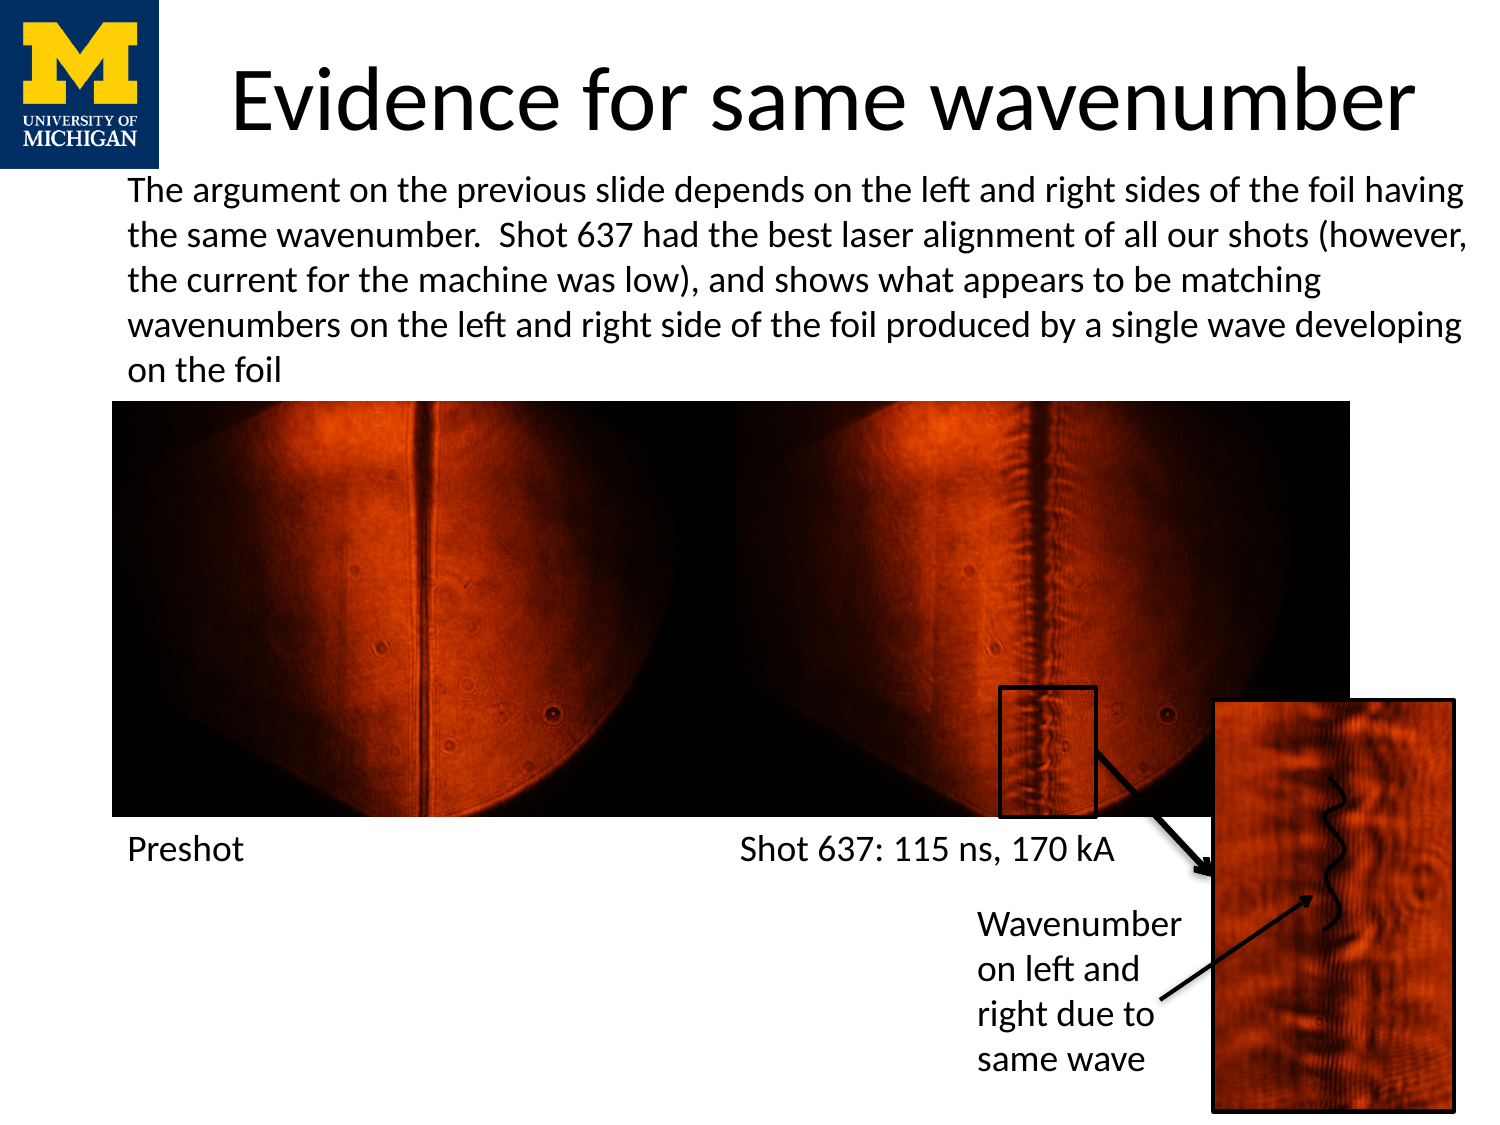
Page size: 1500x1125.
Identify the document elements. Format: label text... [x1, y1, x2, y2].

picture [0, 0, 159, 169]
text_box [962, 699, 1455, 1112]
picture [112, 401, 1350, 817]
title Evidence for same wavenumber [160, 0, 1500, 188]
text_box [1096, 751, 1214, 878]
text_box Shot 637: 115 ns, 170 kA [725, 825, 957, 877]
text_box Preshot [112, 824, 338, 877]
text_box The argument on the previous slide depends on the left and right sides of the foil having the same wavenumber. Shot 637 had the best laser alignment of all our shots (however, the current for the machine was low), and shows what appears to be matching wavenumbers on the left and right side of the foil produced by a single wave developing on the foil [112, 157, 1488, 398]
